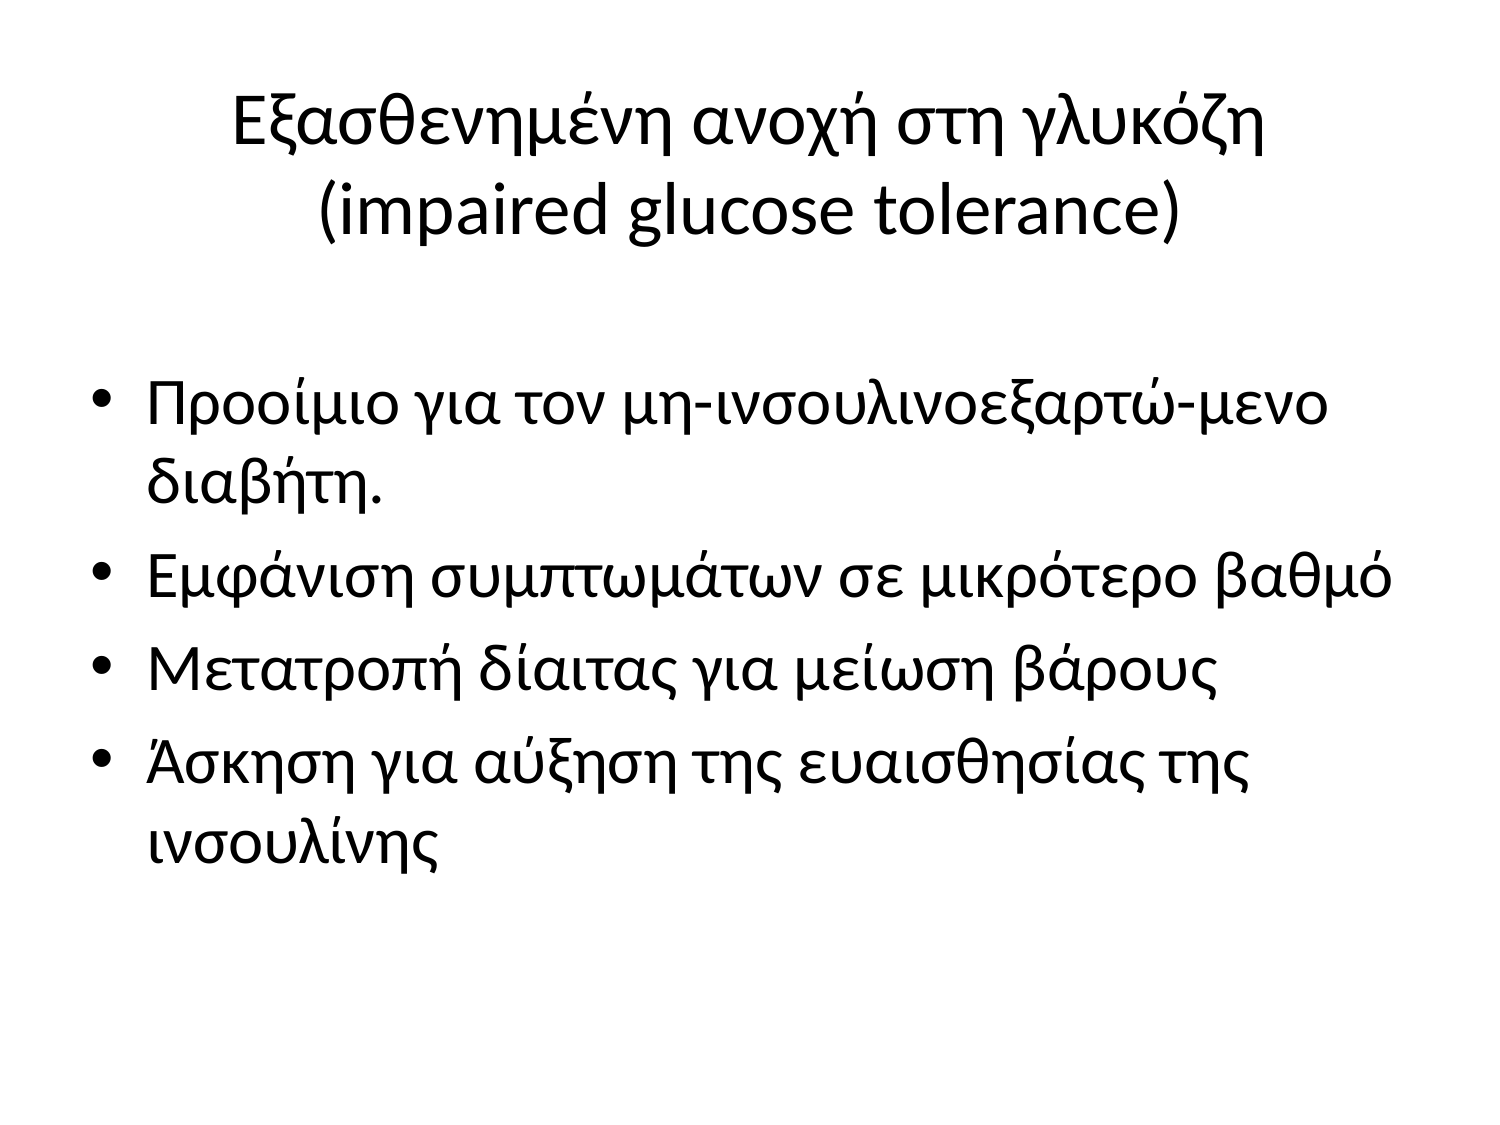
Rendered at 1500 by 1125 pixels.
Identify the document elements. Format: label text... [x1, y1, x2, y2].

title Εξασθενημένη ανοχή στη γλυκόζη (impaired glucose tolerance) [112, 51, 1388, 268]
list Προοίμιο για τον μη-ινσουλινοεξαρτώ-μενο διαβήτη. Εμφάνιση συμπτωμάτων σε μικρότερο βαθμό Μετατροπή δίαιτας για μείωση βάρους Άσκηση για αύξηση της ευαισθησίας της ινσουλίνης [75, 349, 1425, 1005]
